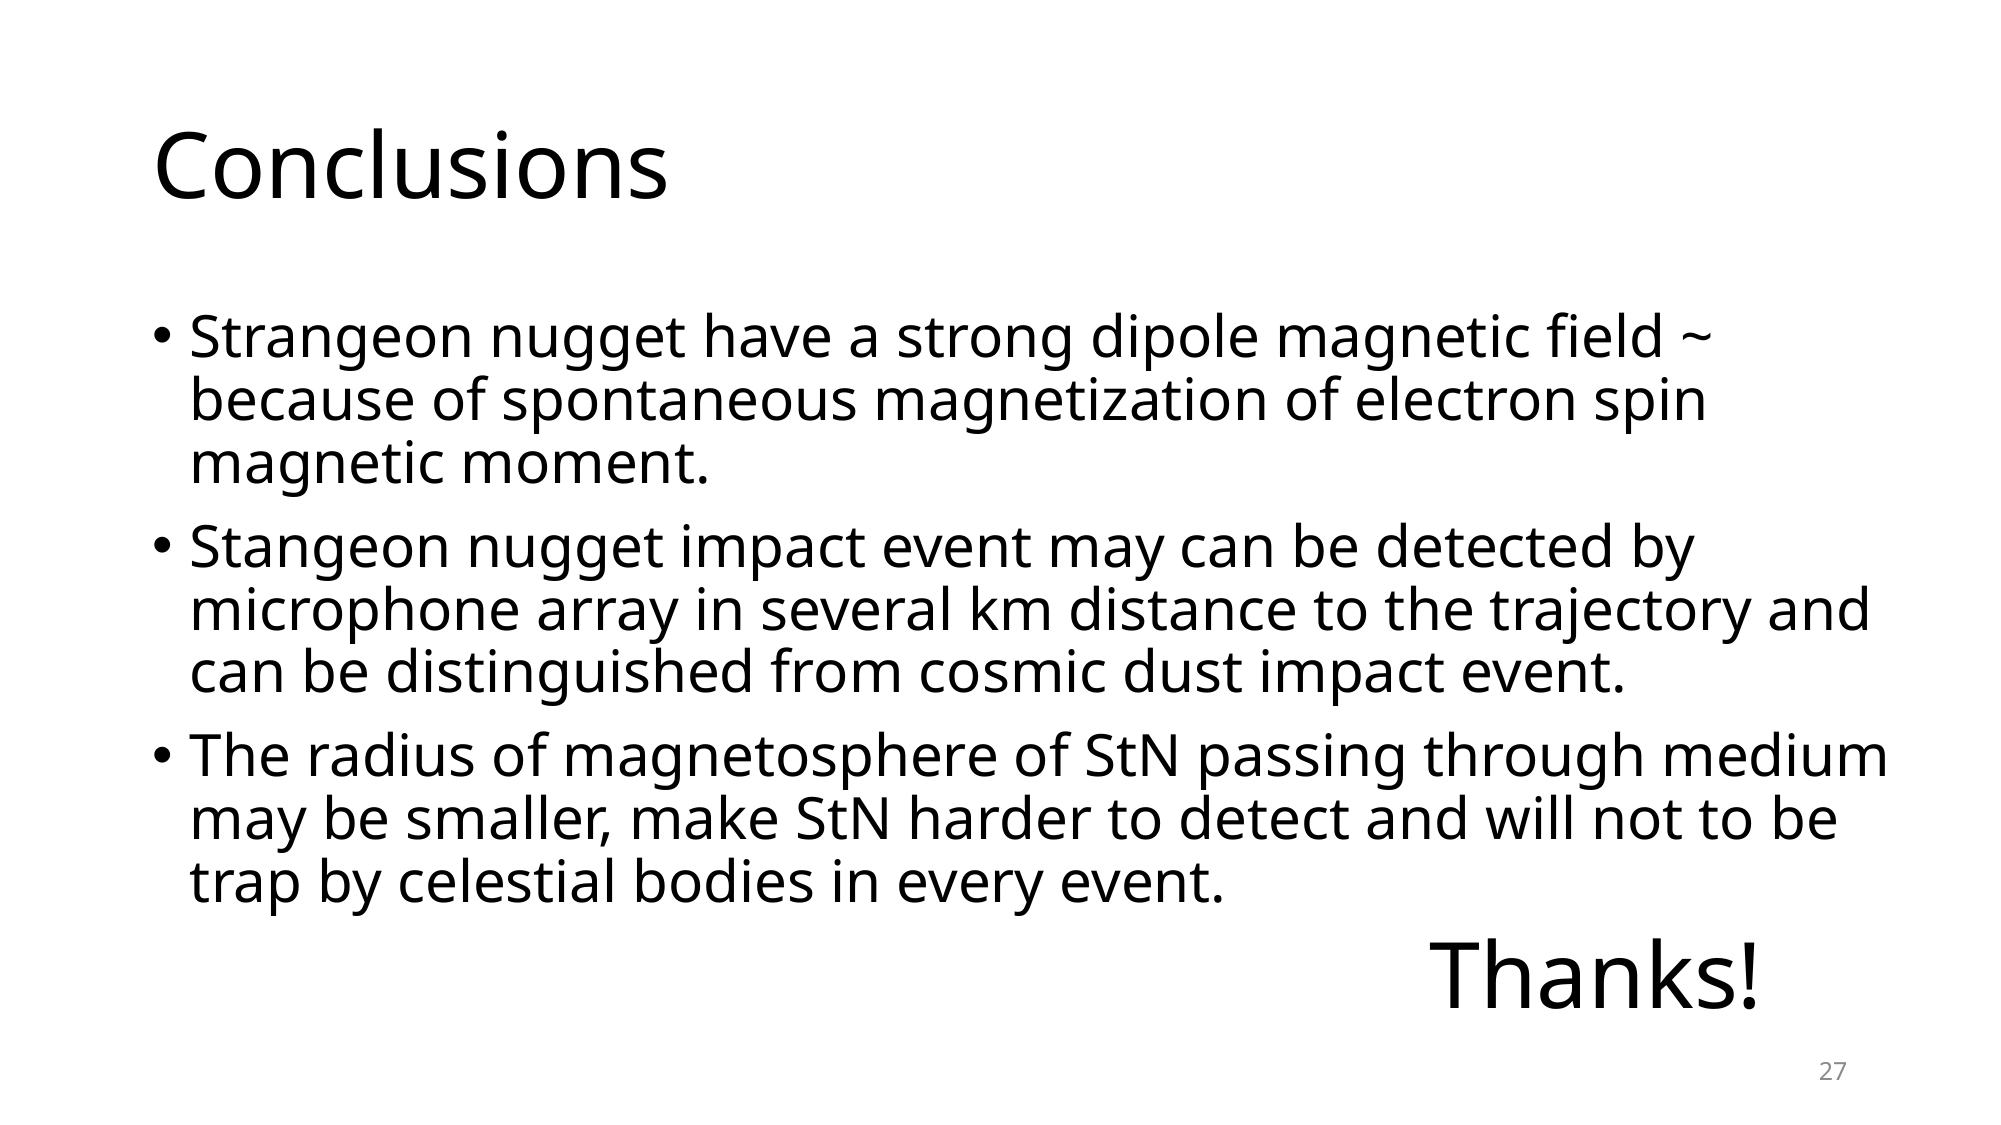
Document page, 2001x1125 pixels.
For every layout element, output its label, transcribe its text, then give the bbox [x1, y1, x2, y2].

slide_number 27 [1412, 1042, 1863, 1103]
title Conclusions [137, 59, 1863, 278]
text_box Thanks! [1414, 909, 1778, 1034]
